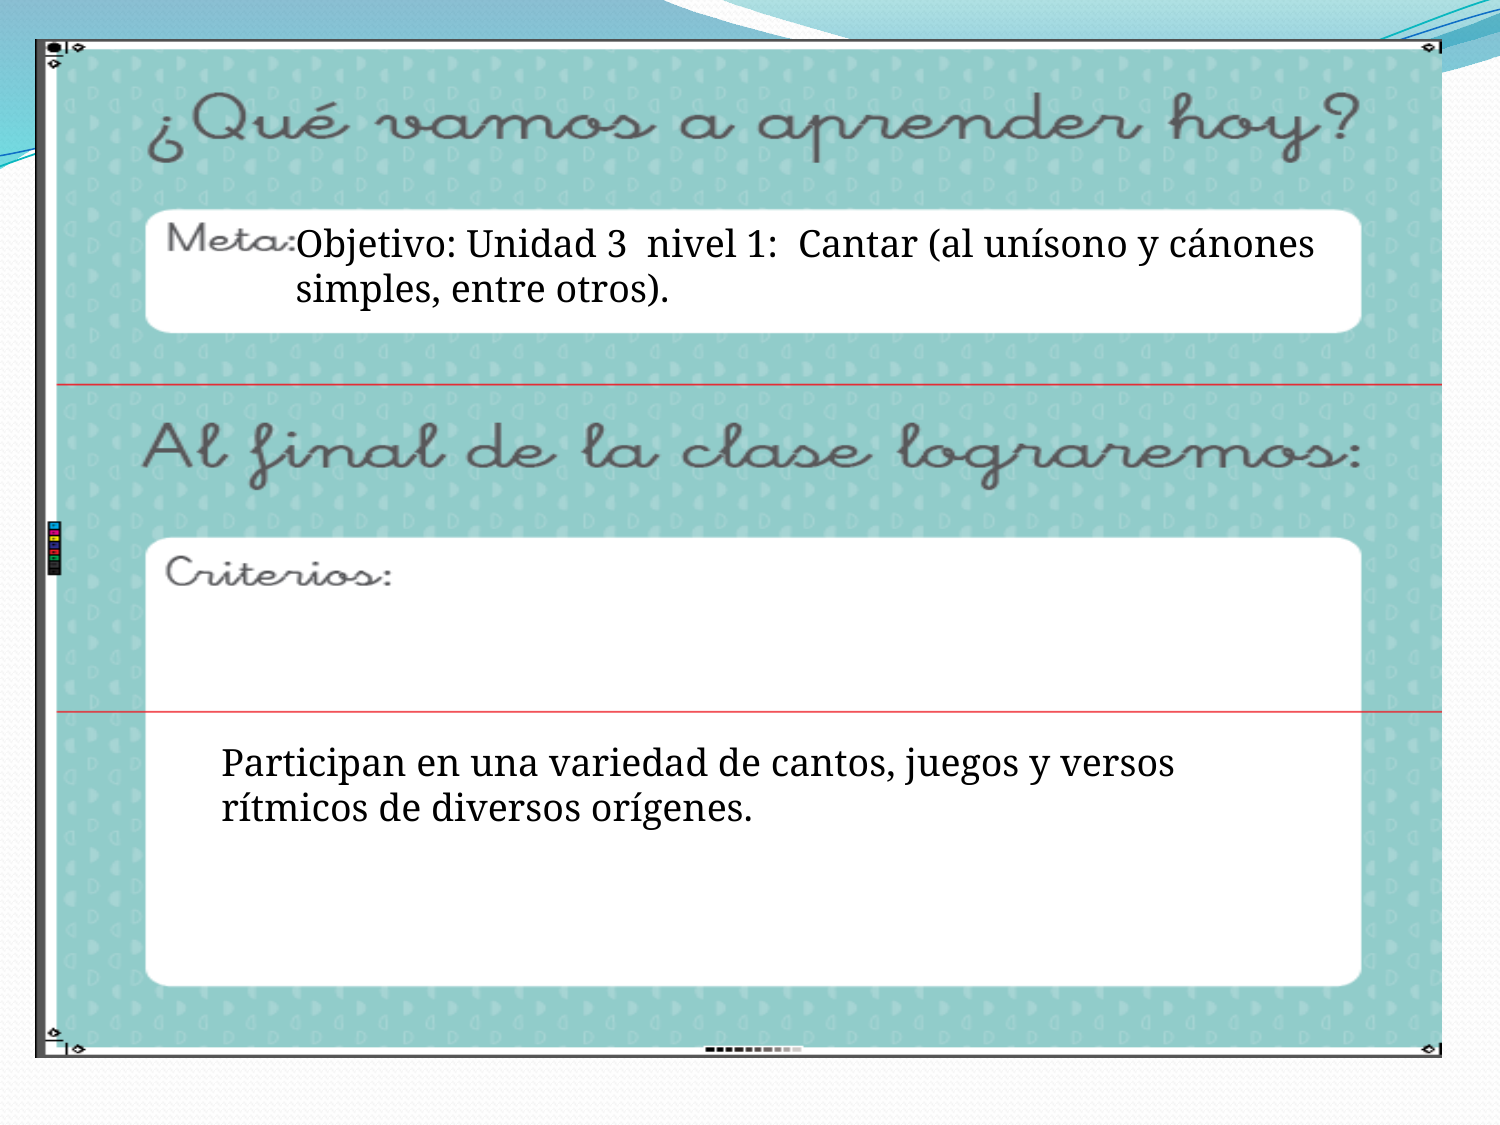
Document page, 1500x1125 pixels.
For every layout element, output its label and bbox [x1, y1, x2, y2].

picture [35, 39, 1442, 1059]
